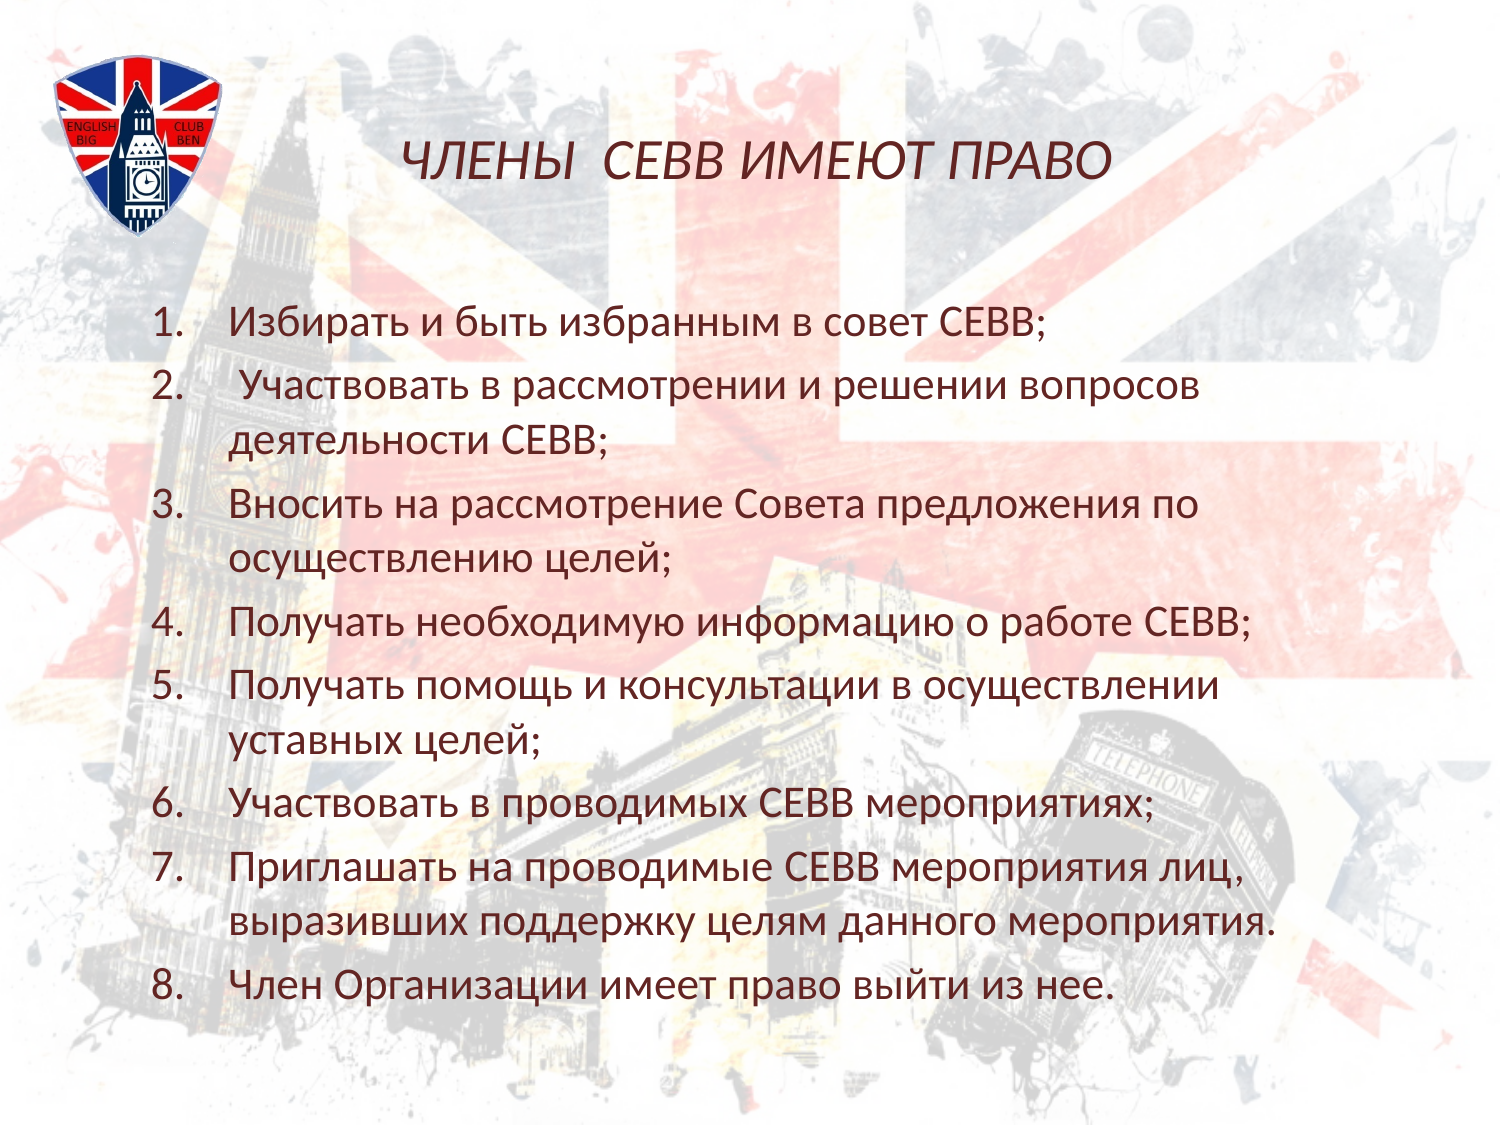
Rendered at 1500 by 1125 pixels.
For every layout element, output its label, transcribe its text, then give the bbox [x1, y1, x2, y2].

picture [52, 54, 228, 244]
subtitle ЧЛЕНЫ CEBB ИМЕЮТ ПРАВО Избирать и быть избранным в совет CEBB; Участвовать в рассмотрении и решении вопросов деятельности CEBB; Вносить на рассмотрение Совета предложения по осуществлению целей; Получать необходимую информацию о работе CEBB; Получать помощь и консультации в осуществлении уставных целей; Участвовать в проводимых CEBB мероприятиях; Приглашать на проводимые CEBB мероприятия лиц, выразивших поддержку целям данного мероприятия. Член Организации имеет право выйти из нее. [135, 113, 1376, 1024]
